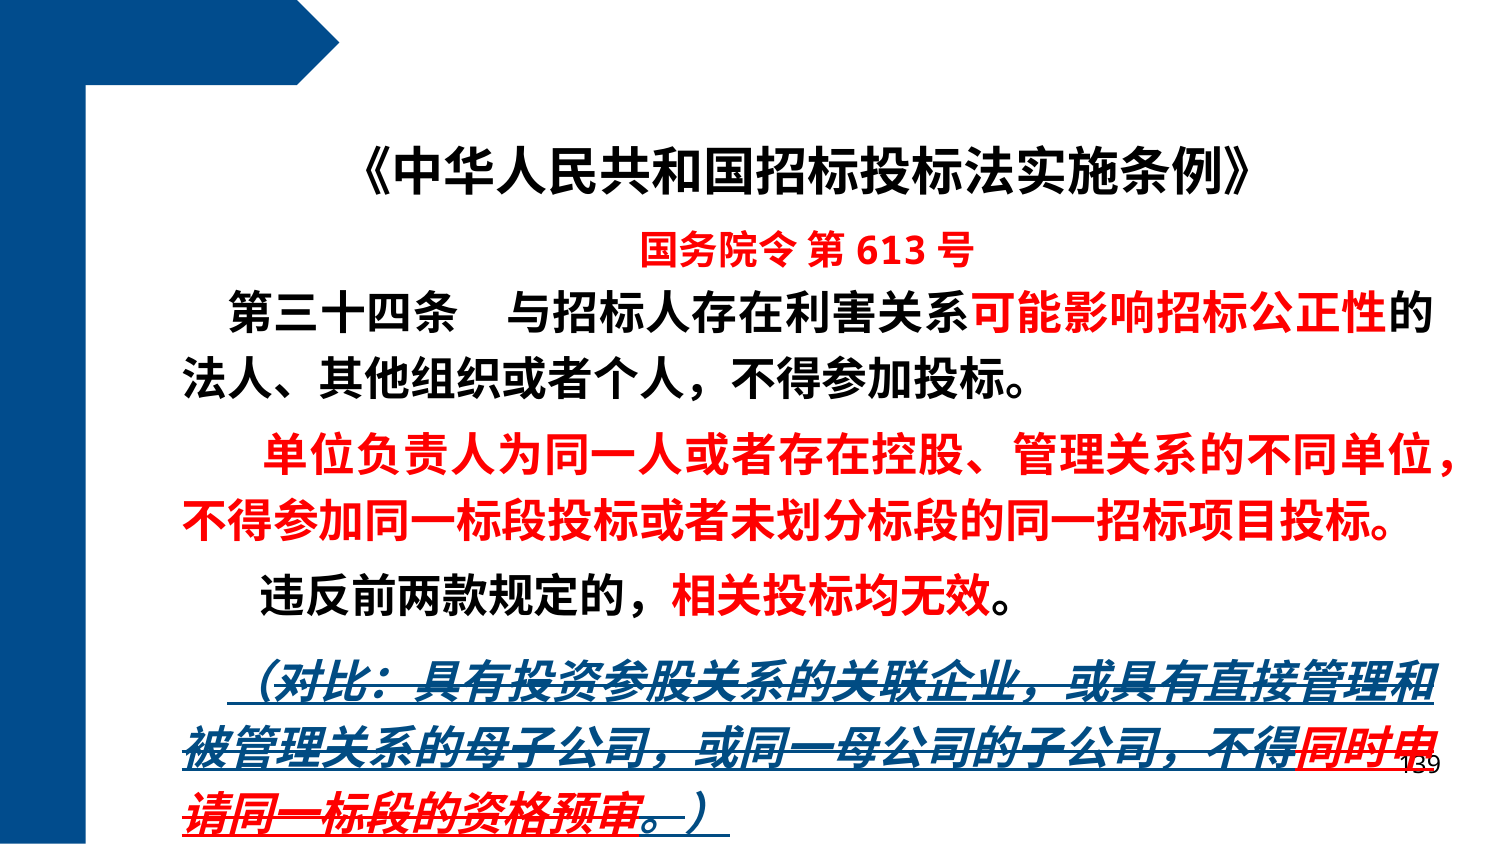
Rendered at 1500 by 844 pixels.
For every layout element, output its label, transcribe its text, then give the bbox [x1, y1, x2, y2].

slide_number 139 [1343, 740, 1457, 814]
text_box 《中华人民共和国招标投标法实施条例》 国务院令 第613号 第三十四条 与招标人存在利害关系可能影响招标公正性的法人、其他组织或者个人，不得参加投标。 单位负责人为同一人或者存在控股、管理关系的不同单位，不得参加同一标段投标或者未划分标段的同一招标项目投标。 违反前两款规定的，相关投标均无效。 （对比：具有投资参股关系的关联企业，或具有直接管理和被管理关系的母子公司，或同一母公司的子公司，不得同时申请同一标段的资格预审。） [169, 114, 1446, 681]
